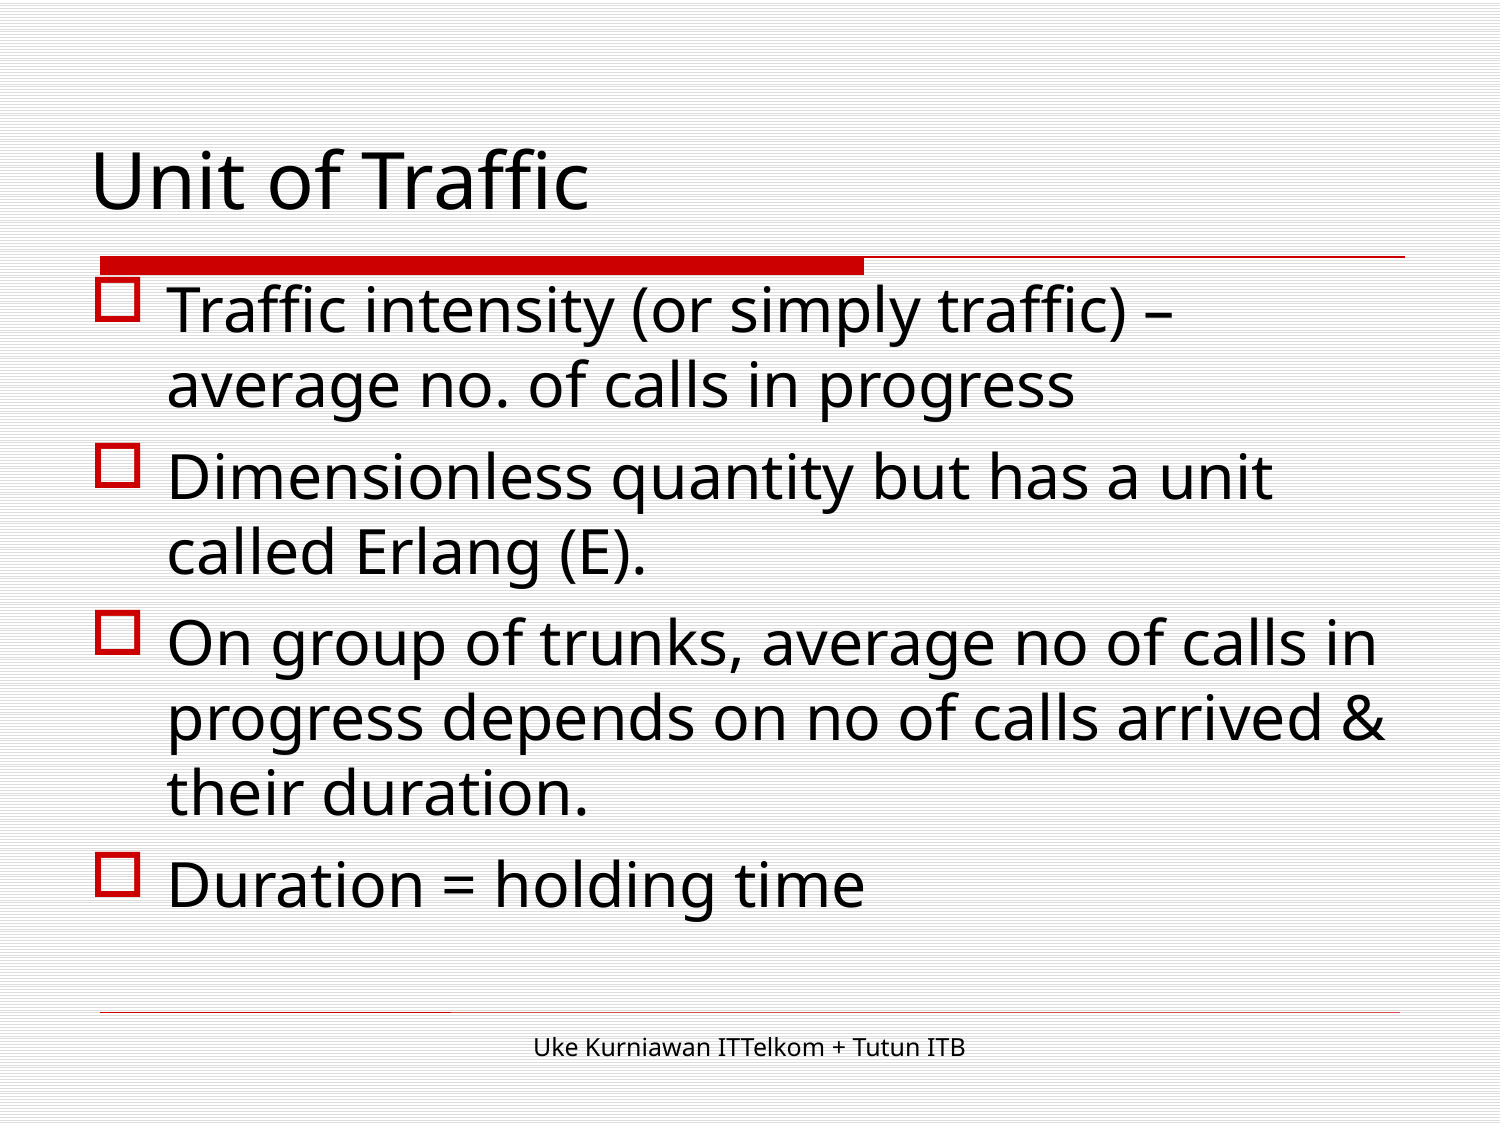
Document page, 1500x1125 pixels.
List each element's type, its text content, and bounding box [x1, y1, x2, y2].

footer Uke Kurniawan ITTelkom + Tutun ITB [512, 1024, 988, 1103]
list Traffic intensity (or simply traffic) – average no. of calls in progress Dimensionless quantity but has a unit called Erlang (E). On group of trunks, average no of calls in progress depends on no of calls arrived & their duration. Duration = holding time [74, 262, 1426, 1006]
title Unit of Traffic [74, 45, 1426, 234]
